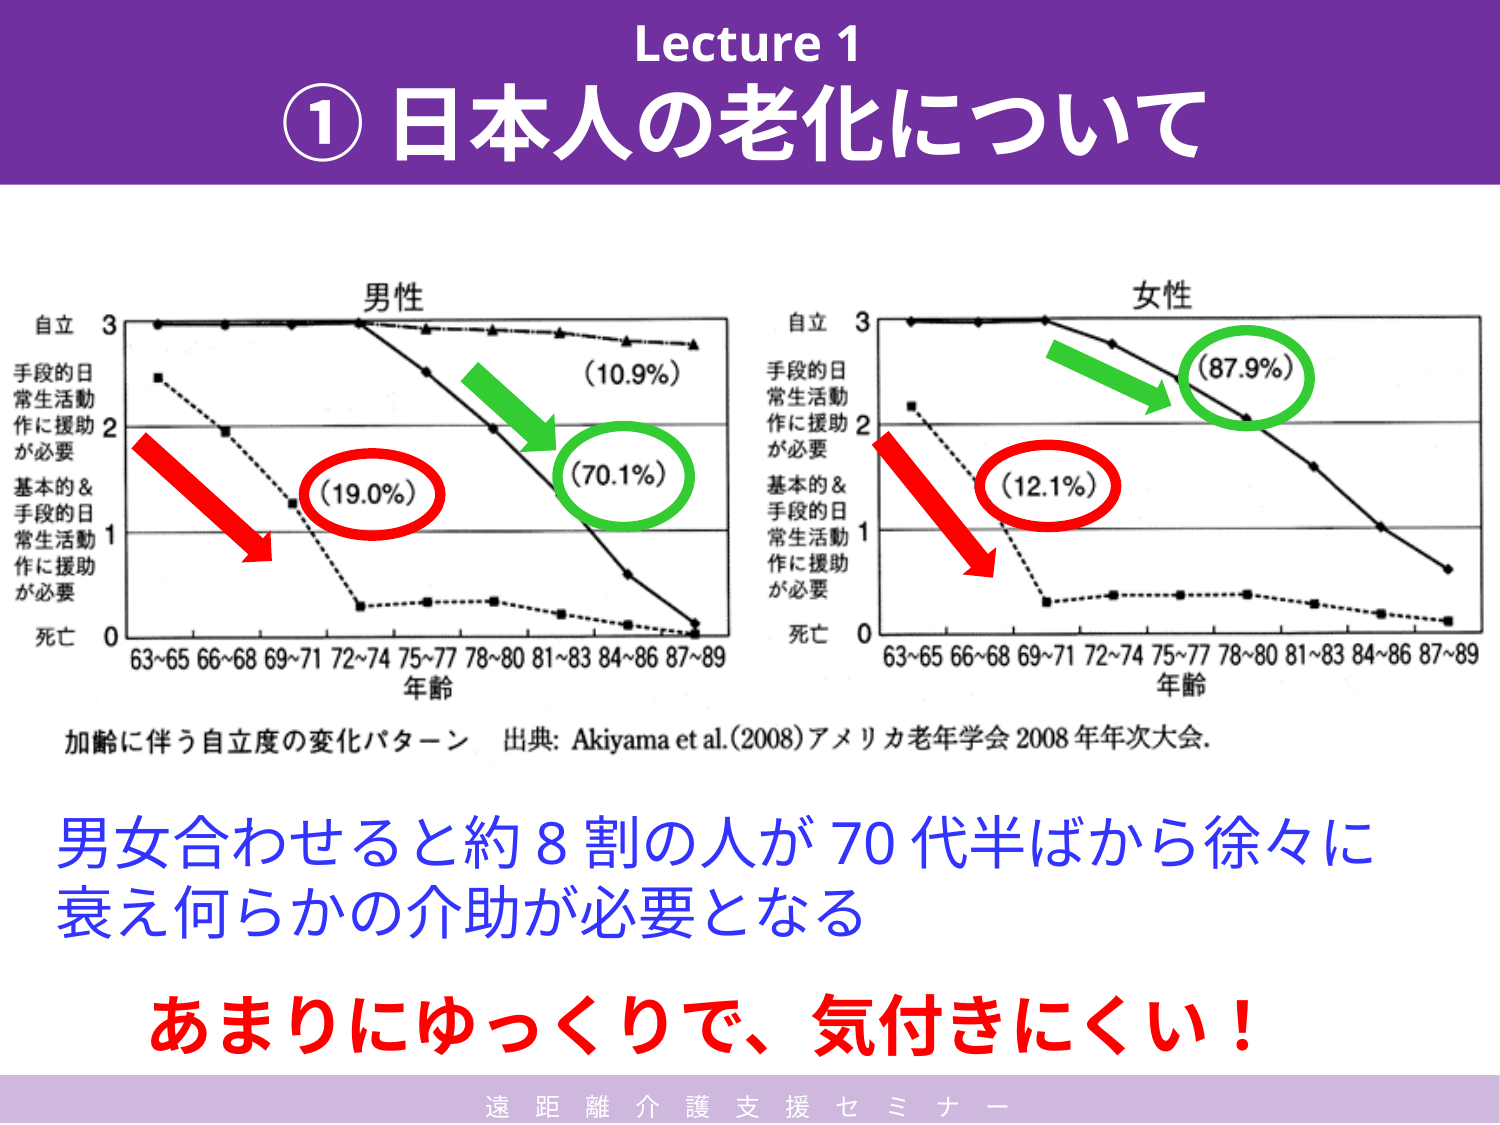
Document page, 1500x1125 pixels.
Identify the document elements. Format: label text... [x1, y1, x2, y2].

text_box 男女合わせると約8割の人が70代半ばから徐々に 衰え何らかの介助が必要となる [41, 798, 1483, 954]
text_box 遠 距 離 介 護 支 援 セ ミ ナ ー [0, 1075, 1500, 1123]
text_box Lecture 1 ①日本人の老化について [0, 0, 1500, 185]
picture [0, 258, 1500, 764]
text_box あまりにゆっくりで、気付きにくい！ [131, 976, 1292, 1071]
